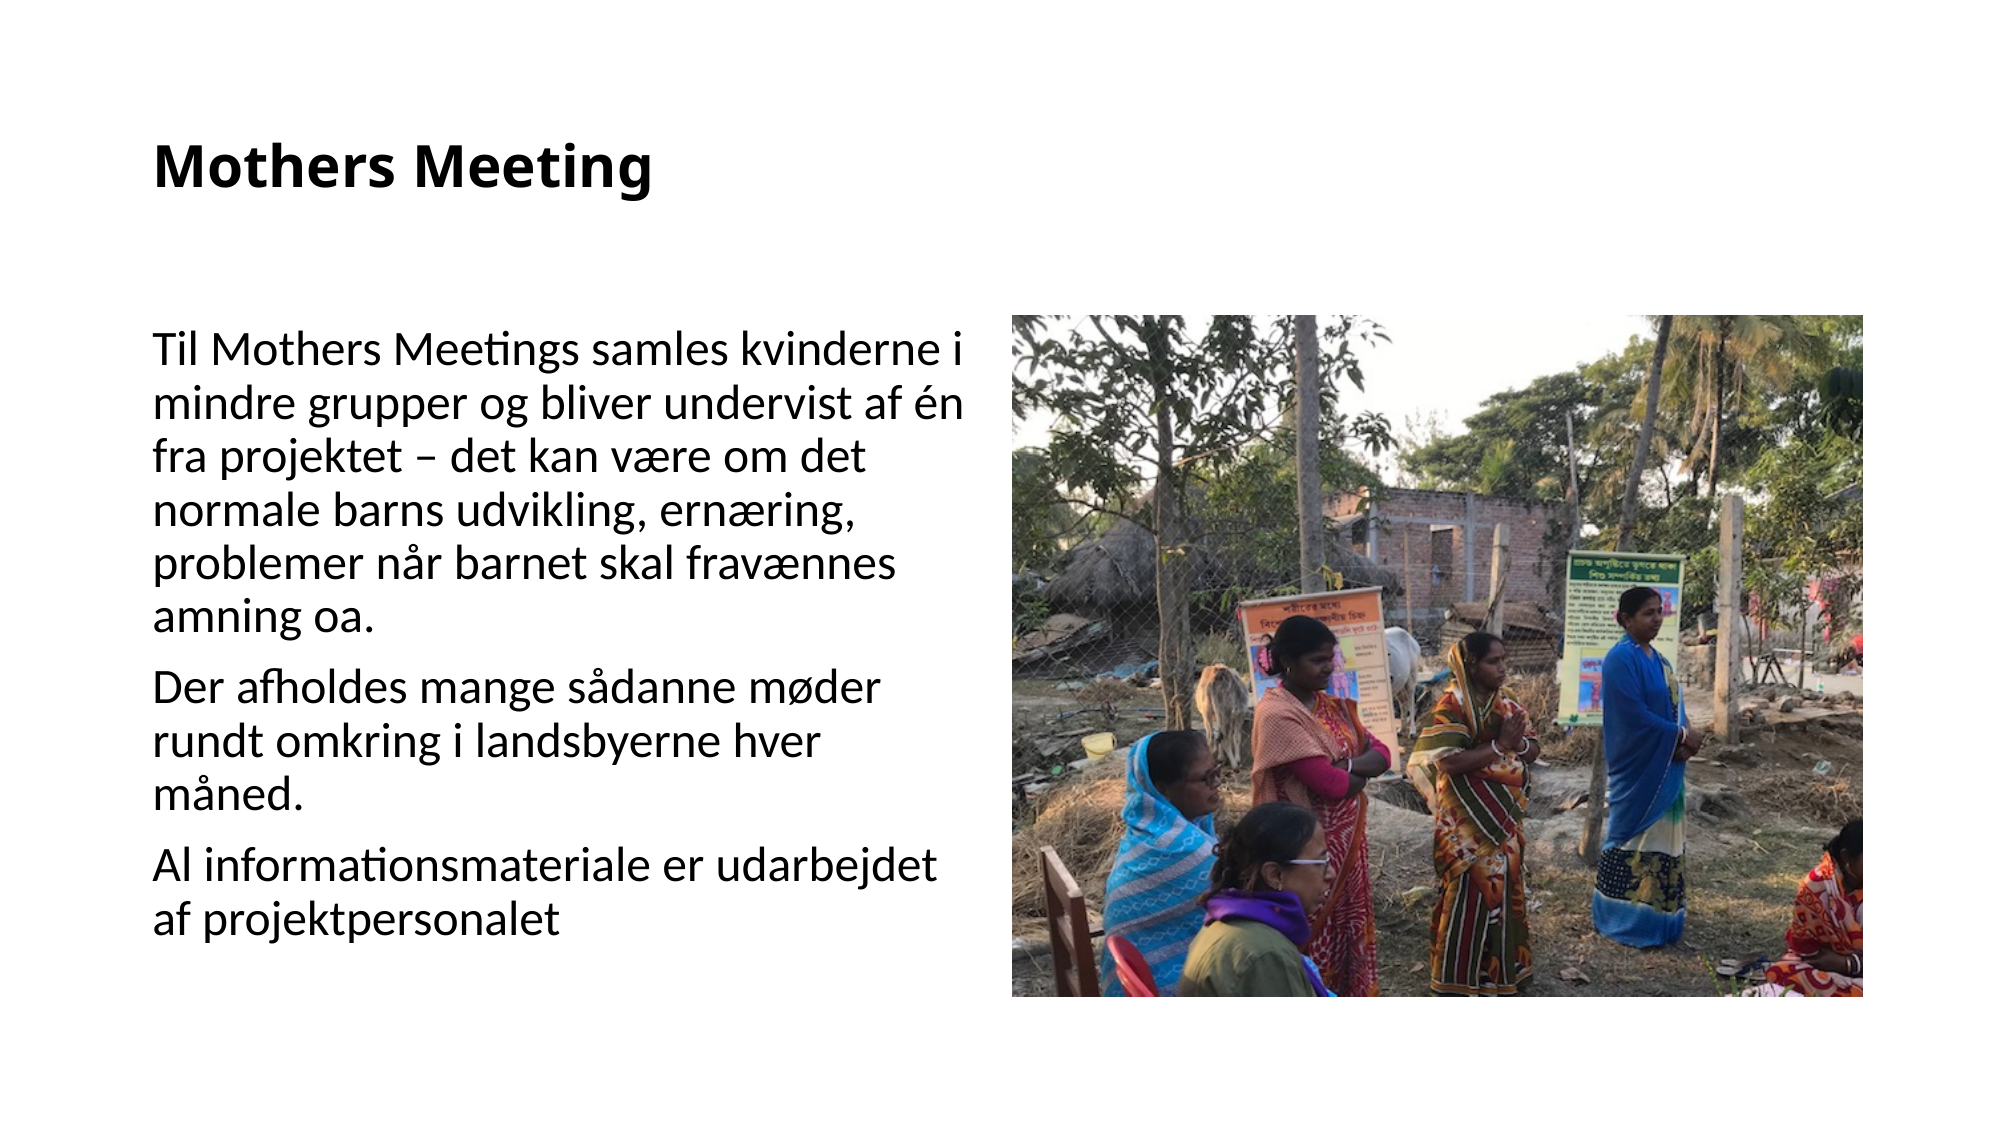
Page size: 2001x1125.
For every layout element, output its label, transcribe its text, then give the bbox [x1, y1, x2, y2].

title Mothers Meeting [137, 59, 1863, 278]
list Til Mothers Meetings samles kvinderne i mindre grupper og bliver undervist af én fra projektet – det kan være om det normale barns udvikling, ernæring, problemer når barnet skal fravænnes amning oa. Der afholdes mange sådanne møder rundt omkring i landsbyerne hver måned. Al informationsmateriale er udarbejdet af projektpersonalet [137, 315, 988, 955]
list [1012, 315, 1863, 998]
